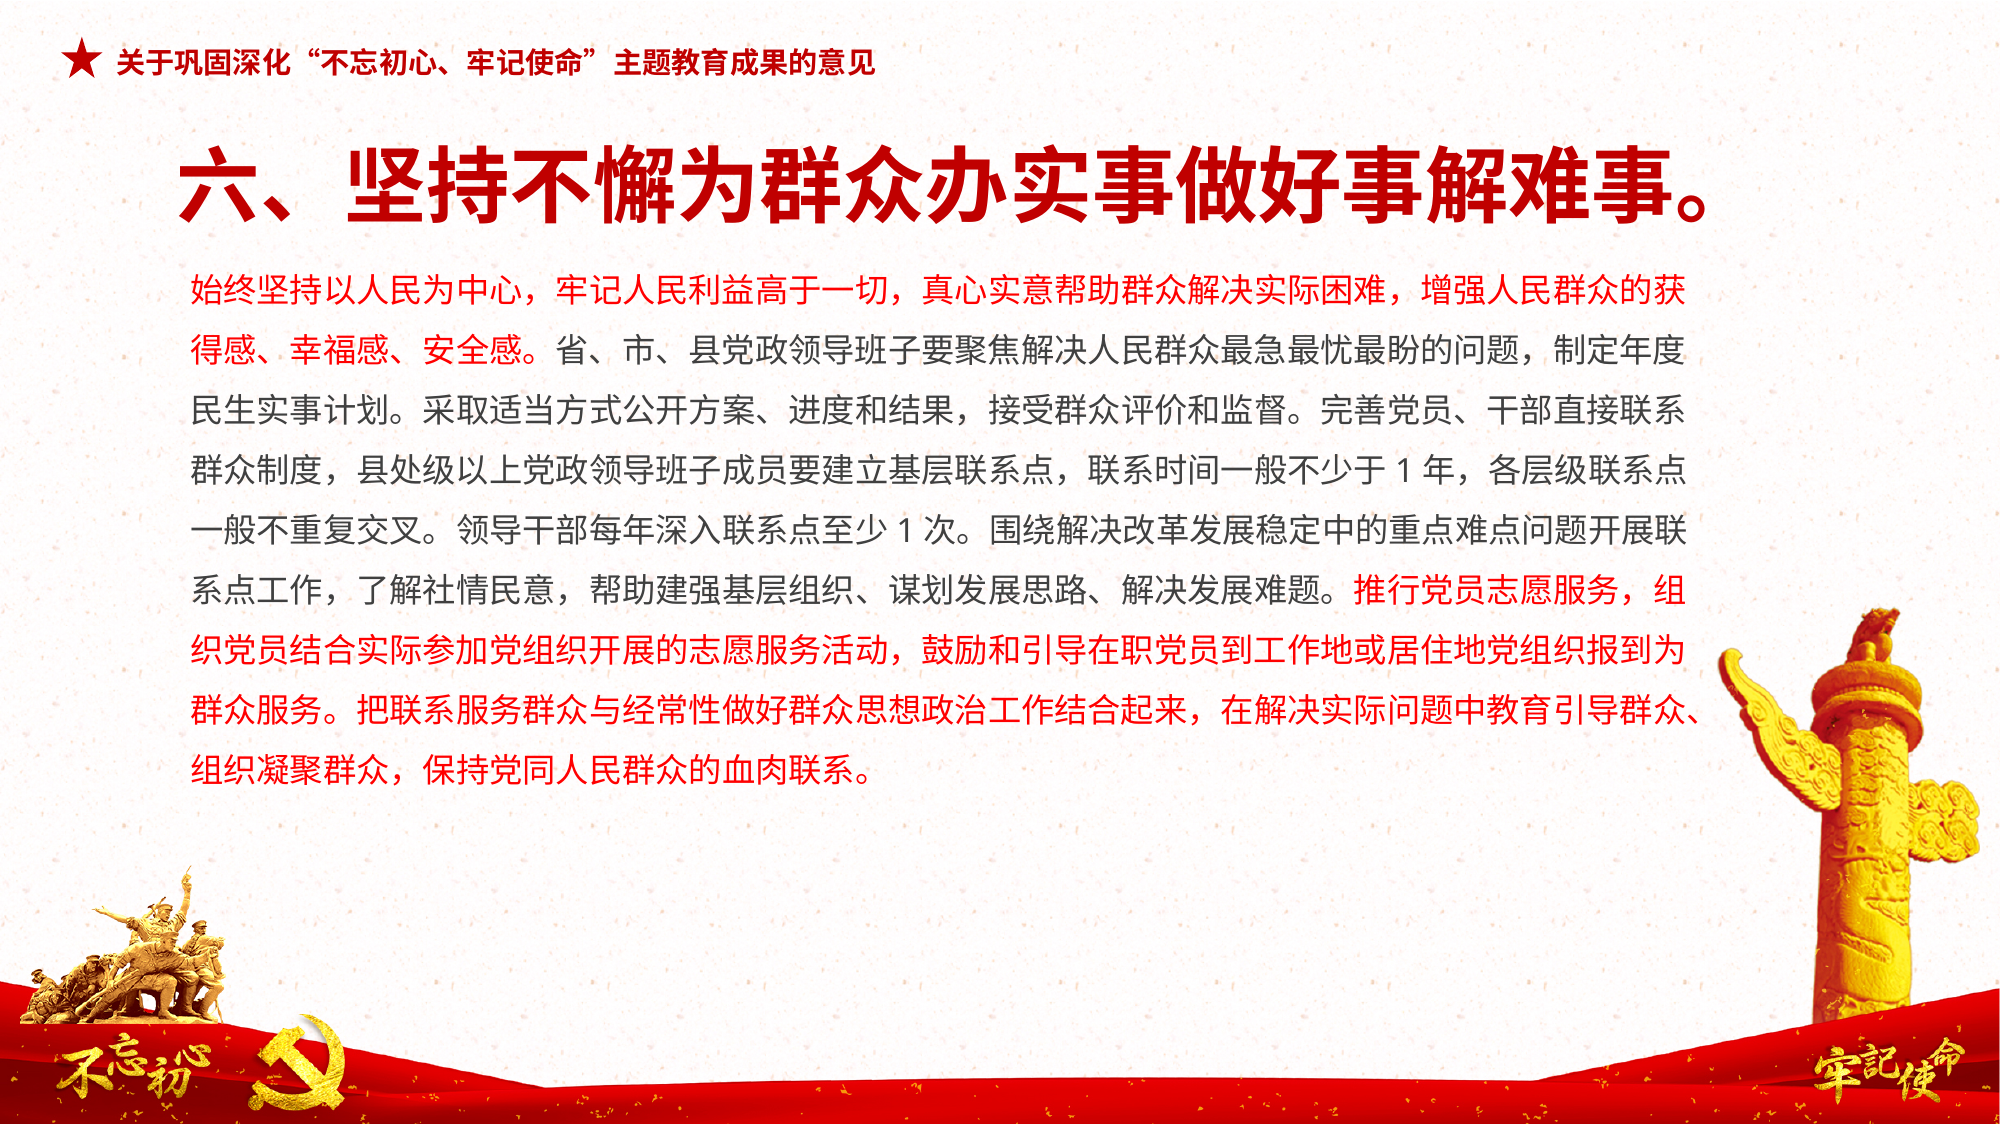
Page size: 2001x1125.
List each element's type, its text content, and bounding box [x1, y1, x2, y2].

picture [0, 1, 2000, 1124]
text_box 始终坚持以人民为中心，牢记人民利益高于一切，真心实意帮助群众解决实际困难，增强人民群众的获得感、幸福感、安全感。省、市、县党政领导班子要聚焦解决人民群众最急最忧最盼的问题，制定年度民生实事计划。采取适当方式公开方案、进度和结果，接受群众评价和监督。完善党员、干部直接联系群众制度，县处级以上党政领导班子成员要建立基层联系点，联系时间一般不少于1年，各层级联系点一般不重复交叉。领导干部每年深入联系点至少1次。围绕解决改革发展稳定中的重点难点问题开展联系点工作，了解社情民意，帮助建强基层组织、谋划发展思路、解决发展难题。推行党员志愿服务，组织党员结合实际参加党组织开展的志愿服务活动，鼓励和引导在职党员到工作地或居住地党组织报到为群众服务。把联系服务群众与经常性做好群众思想政治工作结合起来，在解决实际问题中教育引导群众、组织凝聚群众，保持党同人民群众的血肉联系。 [175, 242, 1708, 797]
text_box 六、坚持不懈为群众办实事做好事解难事。 [162, 106, 1864, 241]
